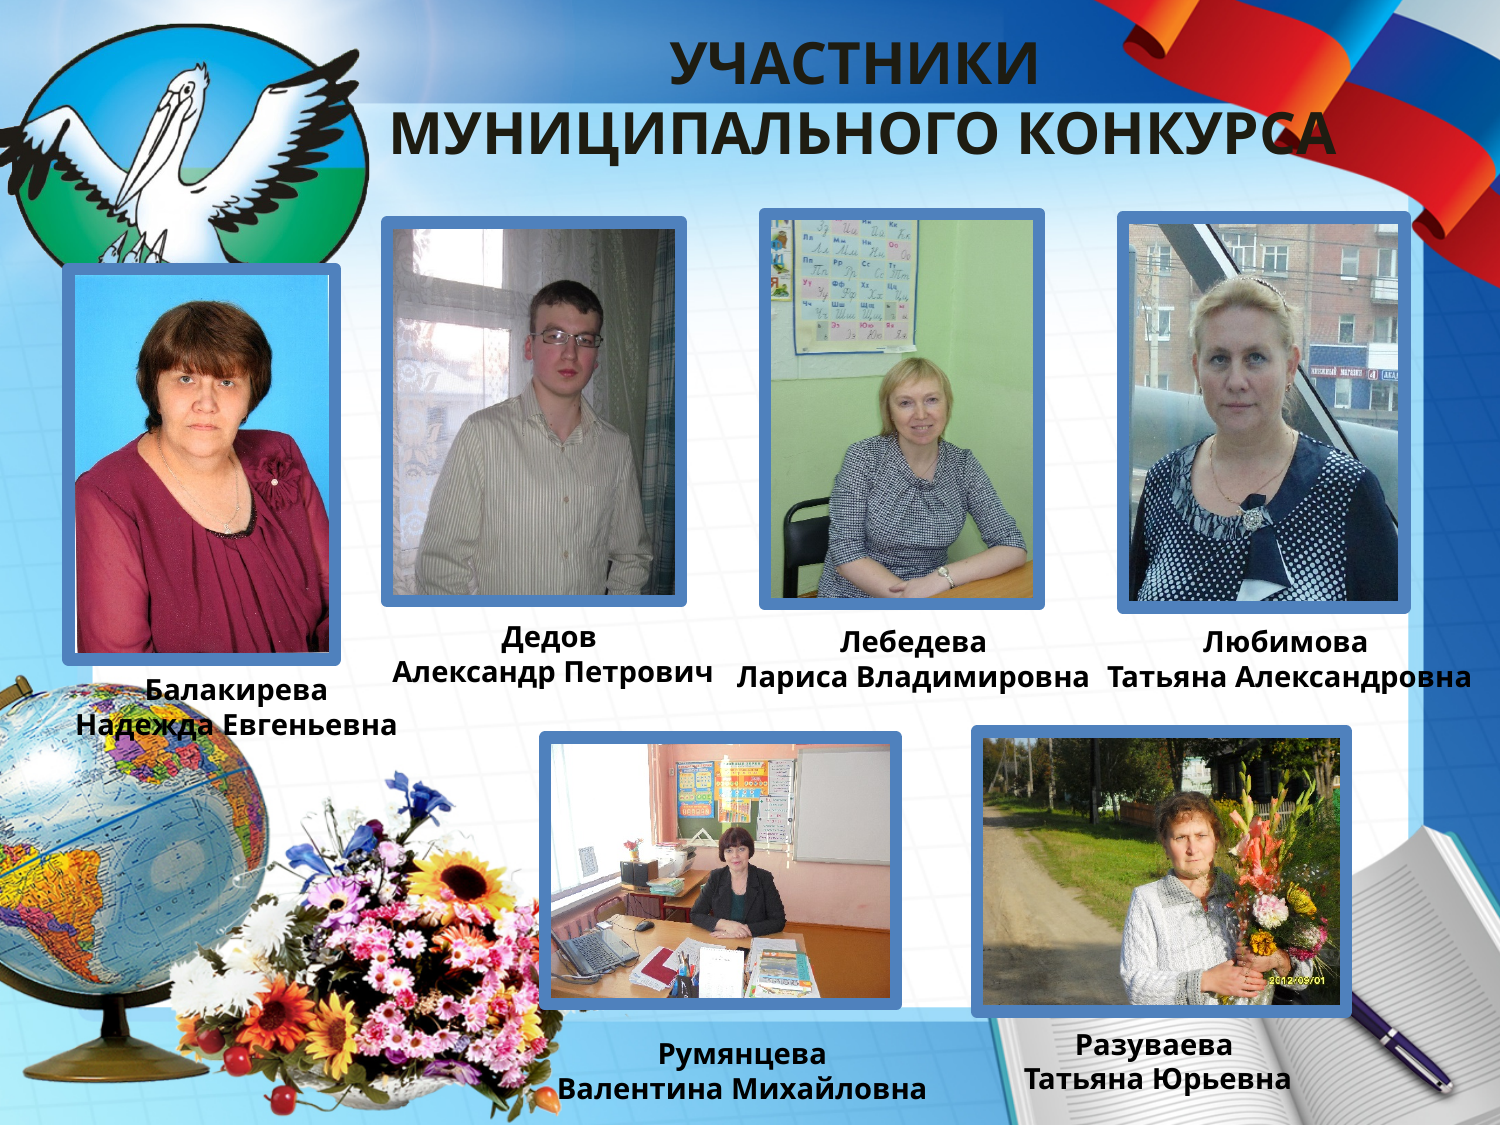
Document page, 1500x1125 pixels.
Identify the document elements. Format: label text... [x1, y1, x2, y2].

text_box Разуваева Татьяна Юрьевна [976, 1018, 1341, 1104]
picture [0, 0, 1500, 1125]
text_box Лебедева Лариса Владимировна [705, 615, 1079, 701]
text_box Румянцева Валентина Михайловна [535, 1027, 950, 1113]
text_box Дедов Александр Петрович [369, 610, 737, 696]
text_box Любимова Татьяна Александровна [1079, 615, 1500, 701]
text_box УЧАСТНИКИ МУНИЦИПАЛЬНОГО КОНКУРСА [462, 19, 1352, 174]
text_box Балакирева Надежда Евгеньевна [26, 664, 447, 749]
